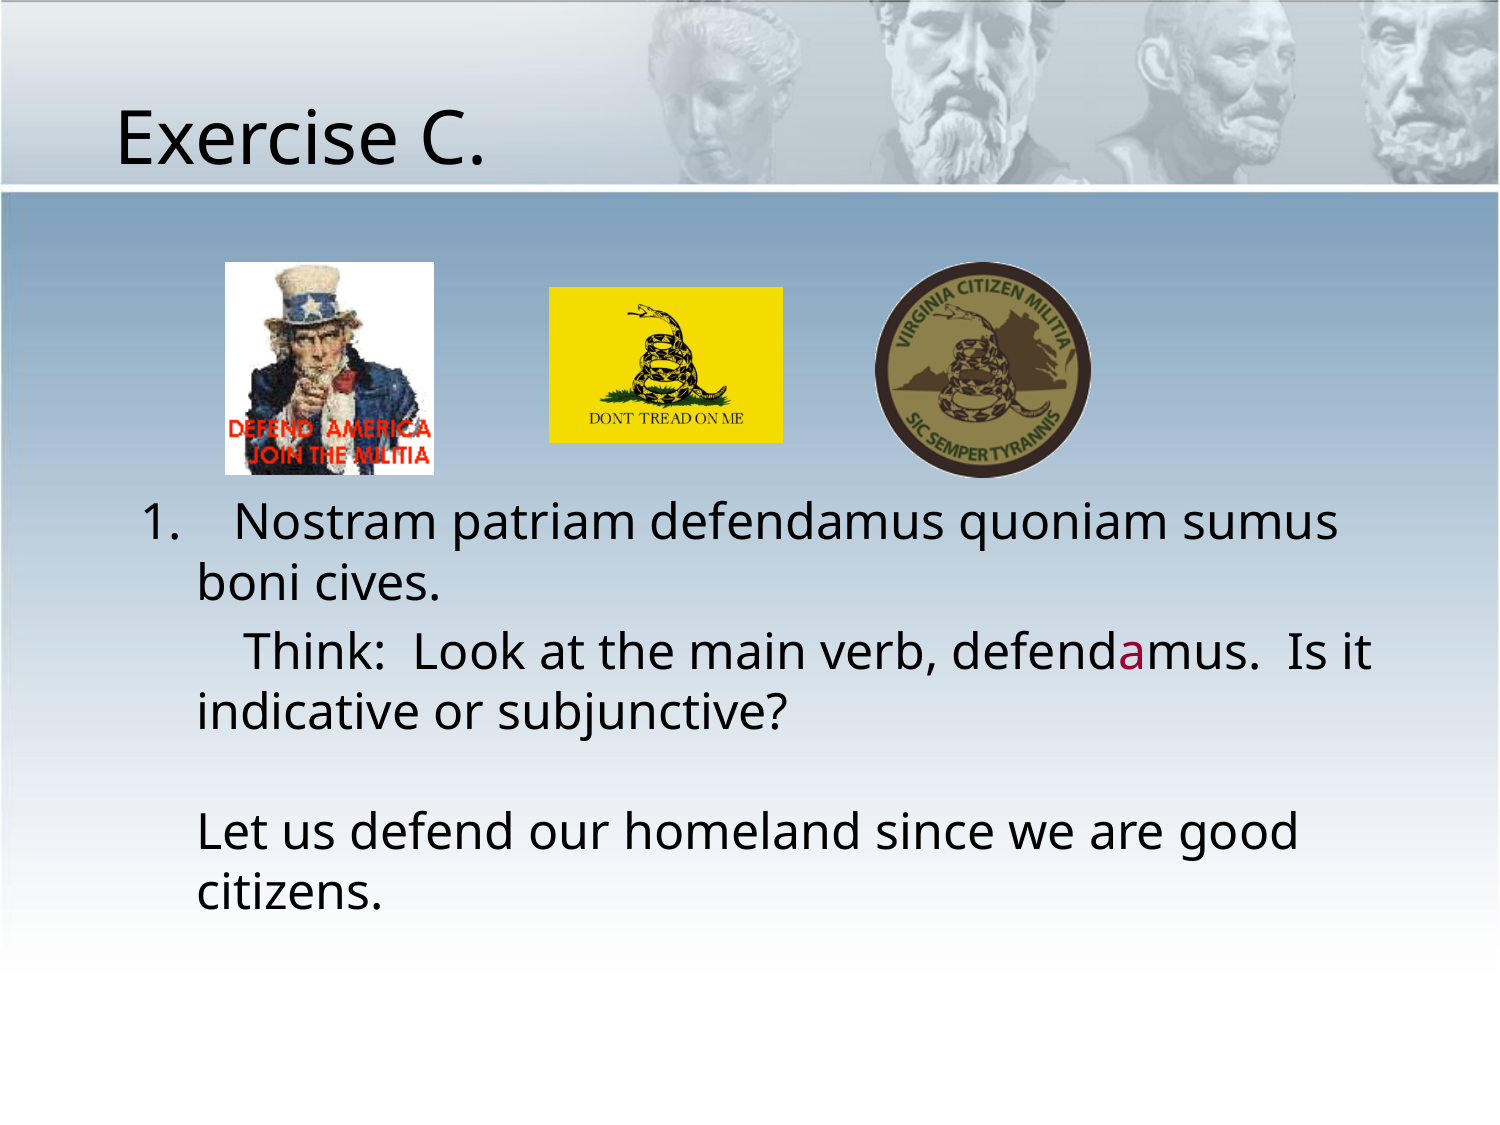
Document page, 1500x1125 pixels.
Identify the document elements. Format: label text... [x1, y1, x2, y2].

picture [0, 0, 1500, 1125]
title Exercise C. [99, 0, 1376, 188]
list 1. Nostram patriam defendamus quoniam sumus boni cives. Think: Look at the main verb, defendamus. Is it indicative or subjunctive? Let us defend our homeland since we are good citizens. [124, 262, 1401, 1026]
